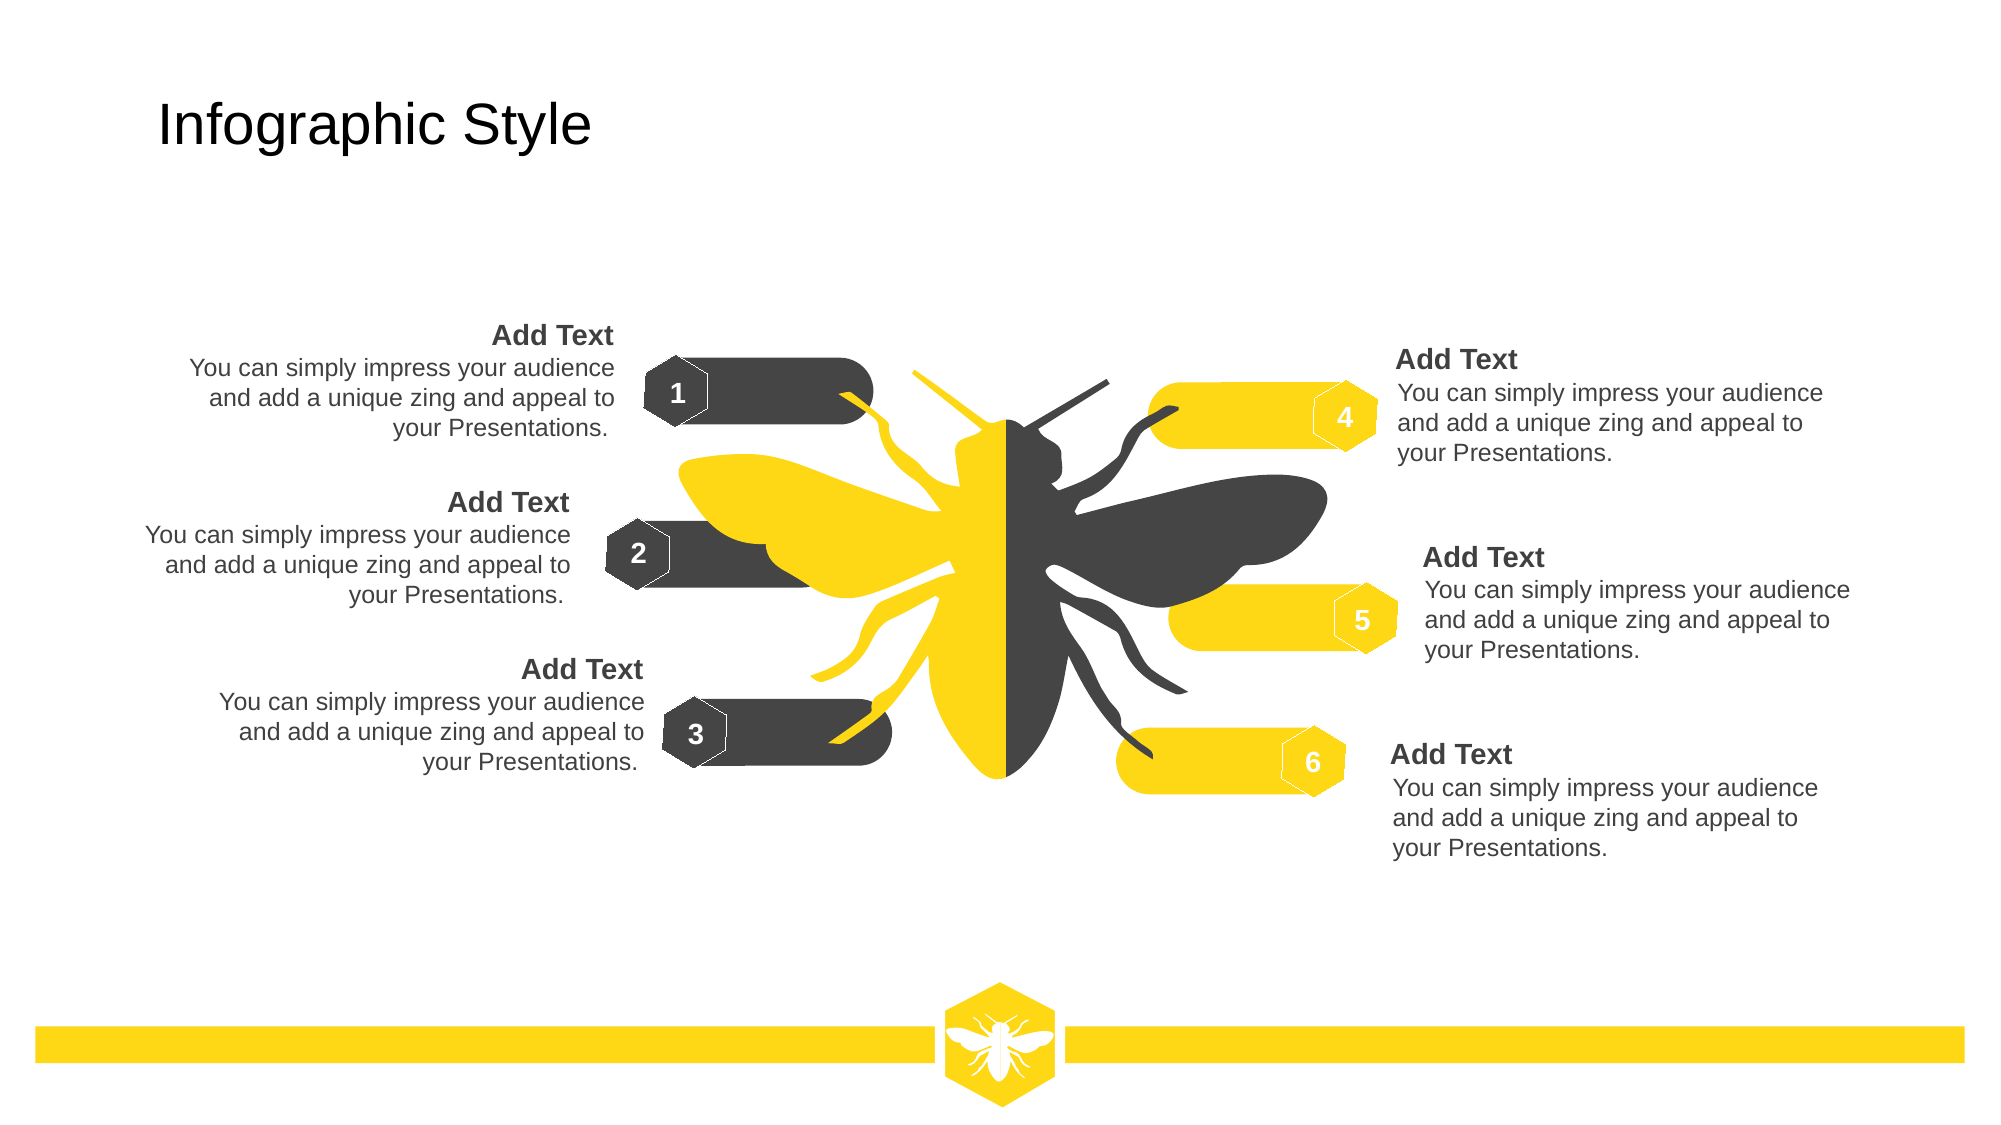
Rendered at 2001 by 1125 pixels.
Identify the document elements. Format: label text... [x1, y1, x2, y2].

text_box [1407, 530, 1892, 673]
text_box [1333, 582, 1403, 654]
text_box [1333, 380, 1382, 452]
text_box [661, 696, 675, 768]
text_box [170, 308, 631, 451]
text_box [639, 355, 874, 427]
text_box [1375, 727, 1860, 870]
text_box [1116, 725, 1350, 797]
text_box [126, 475, 587, 618]
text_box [200, 642, 661, 785]
text_box Infographic Style [143, 86, 1983, 206]
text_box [675, 369, 1333, 782]
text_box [601, 518, 675, 590]
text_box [1380, 333, 1865, 475]
